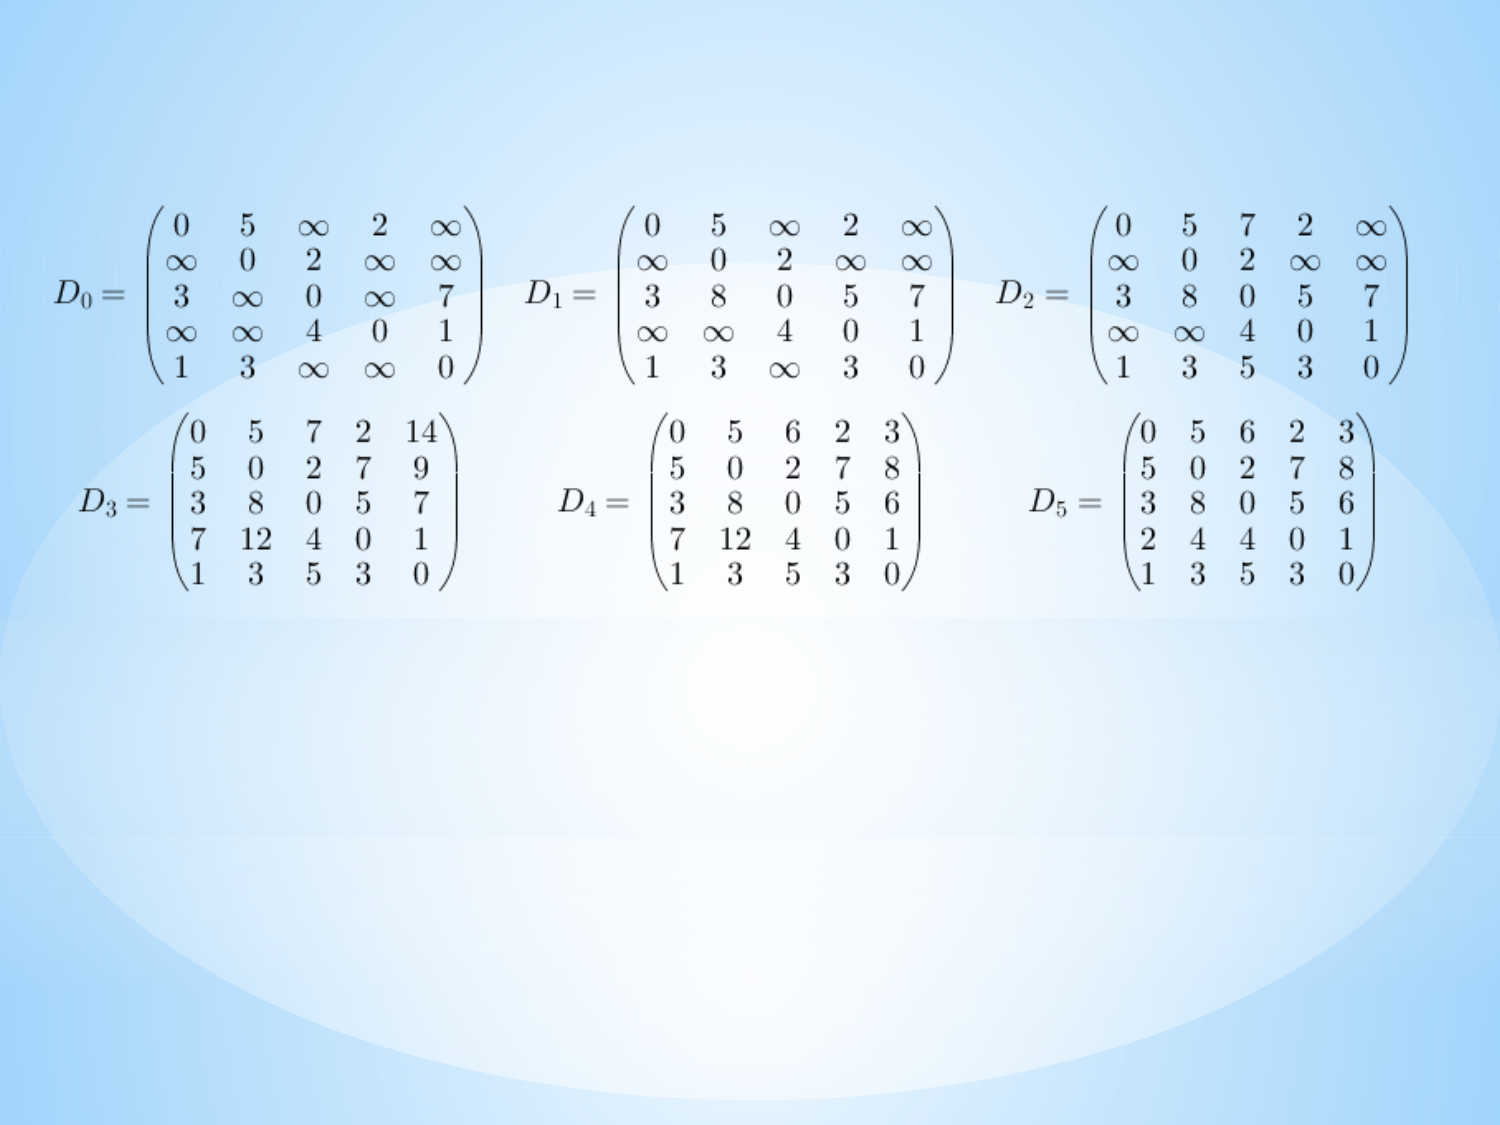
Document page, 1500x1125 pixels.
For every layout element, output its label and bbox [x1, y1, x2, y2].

list [52, 196, 1418, 607]
